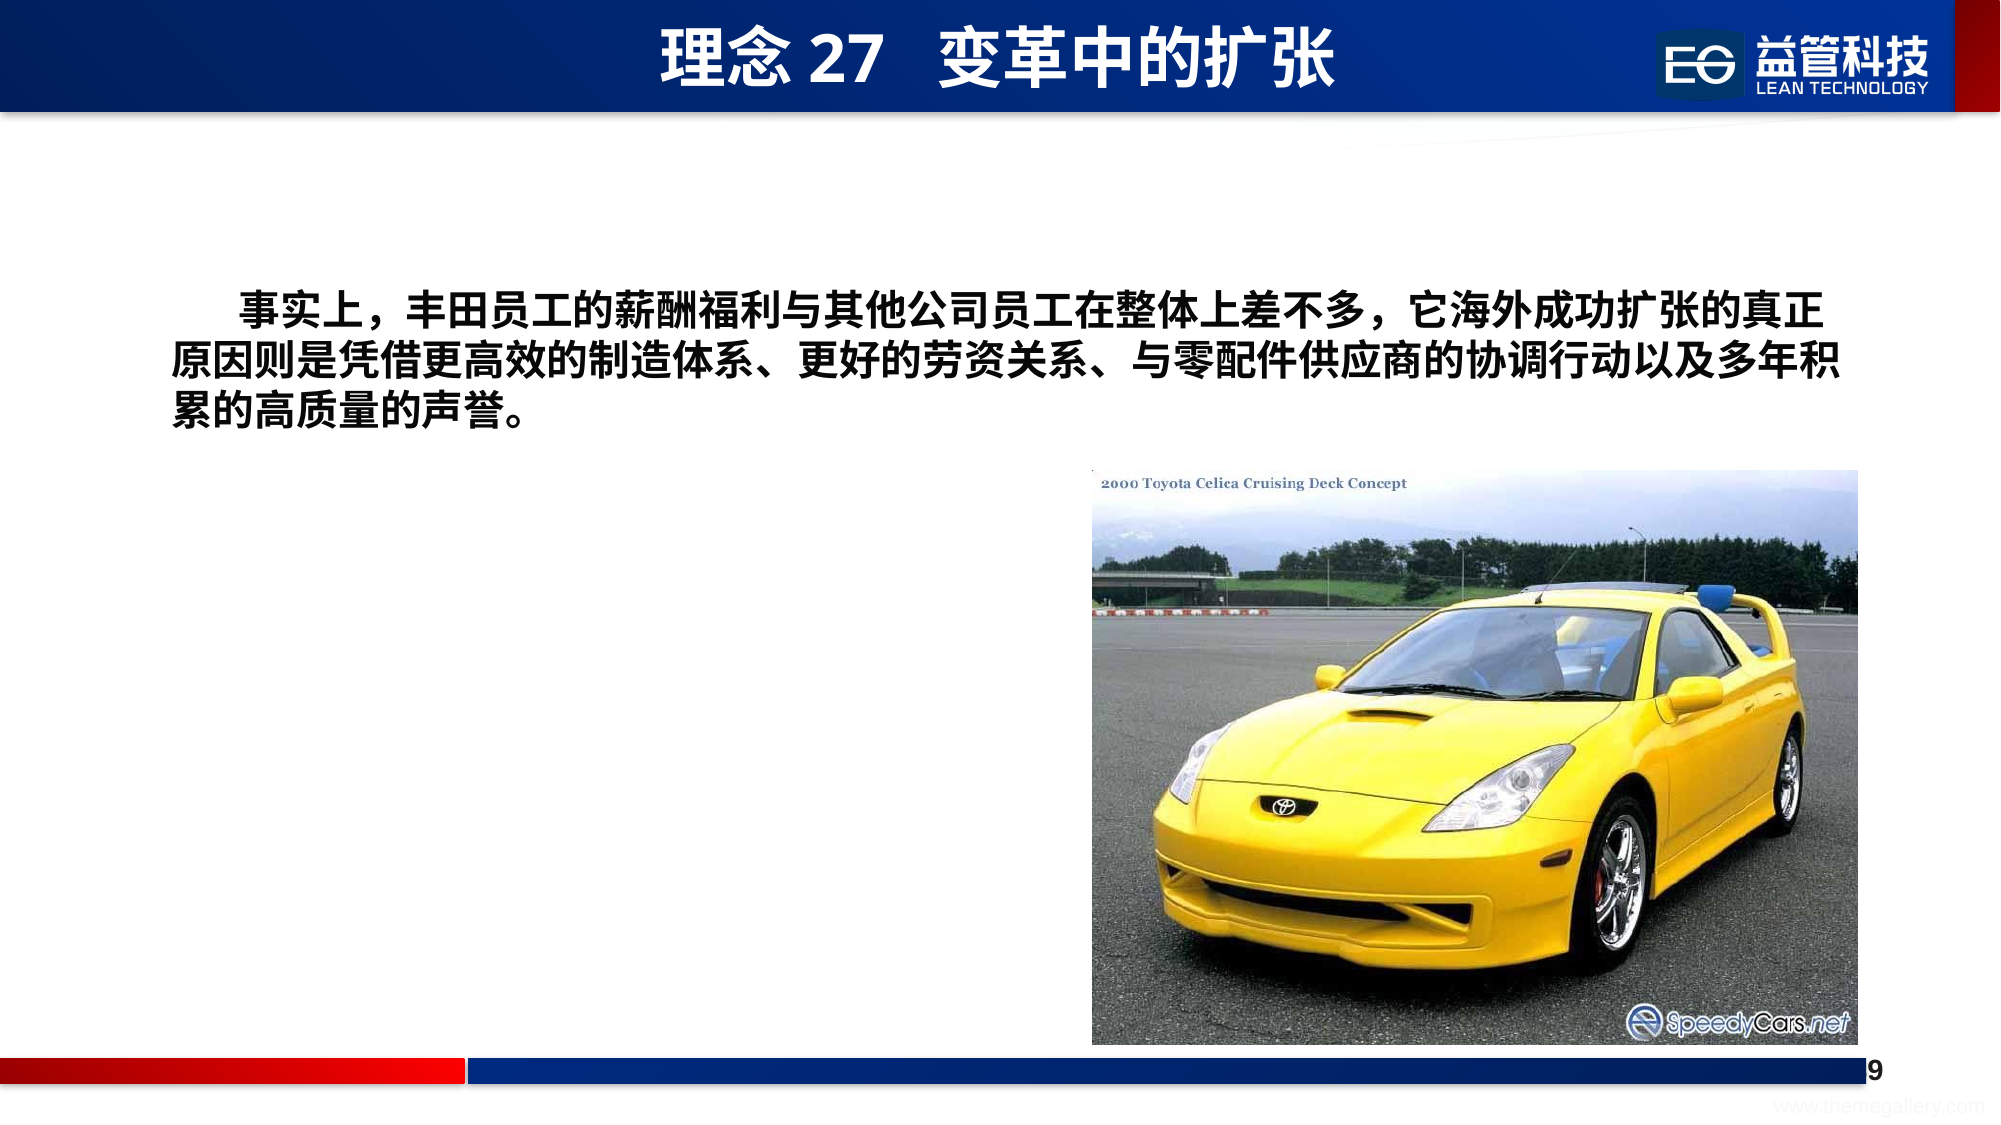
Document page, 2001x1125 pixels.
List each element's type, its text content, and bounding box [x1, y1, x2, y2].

picture [1091, 470, 1859, 1046]
list 事实上，丰田员工的薪酬福利与其他公司员工在整体上差不多，它海外成功扩张的真正原因则是凭借更高效的制造体系、更好的劳资关系、与零配件供应商的协调行动以及多年积累的高质量的声誉。 [99, 217, 1859, 961]
title 理念27 变革中的扩张 [86, 2, 1910, 109]
picture [666, 12, 2000, 153]
